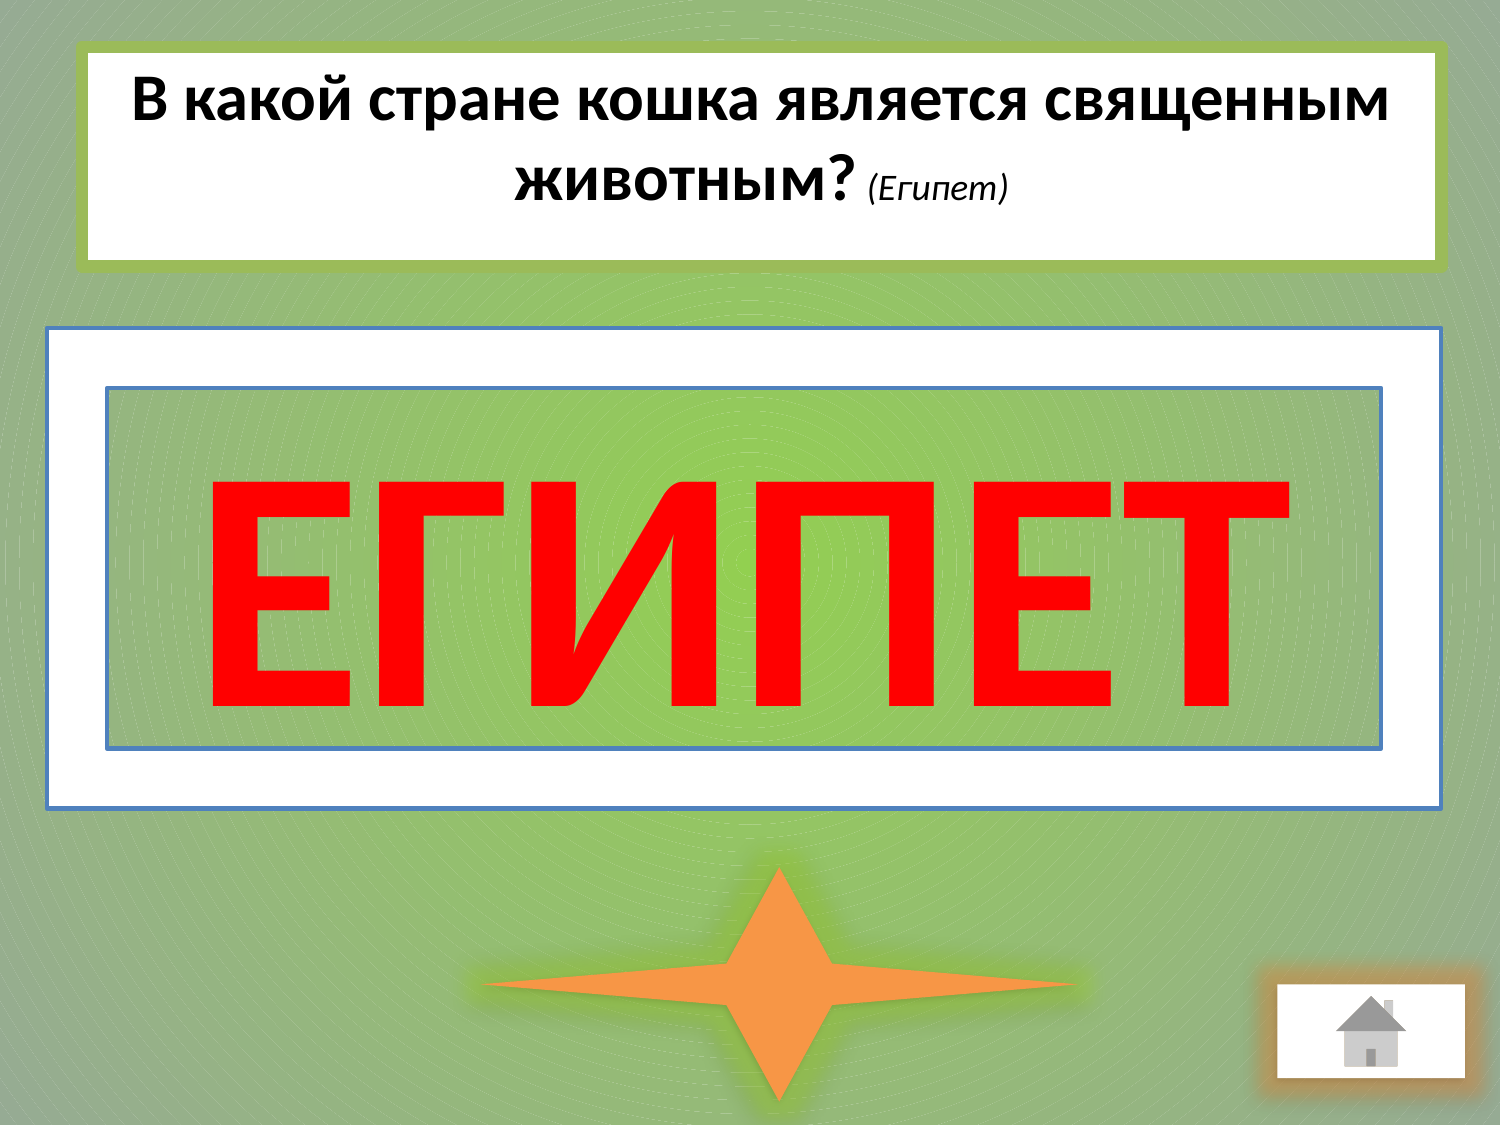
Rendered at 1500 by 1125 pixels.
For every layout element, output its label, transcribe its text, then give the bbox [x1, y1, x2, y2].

text_box ЕГИПЕТ [45, 326, 1443, 811]
text_box В какой стране кошка является священным животным? (Египет) [80, 45, 1443, 269]
text_box [477, 864, 1082, 1105]
text_box [1275, 982, 1467, 1080]
